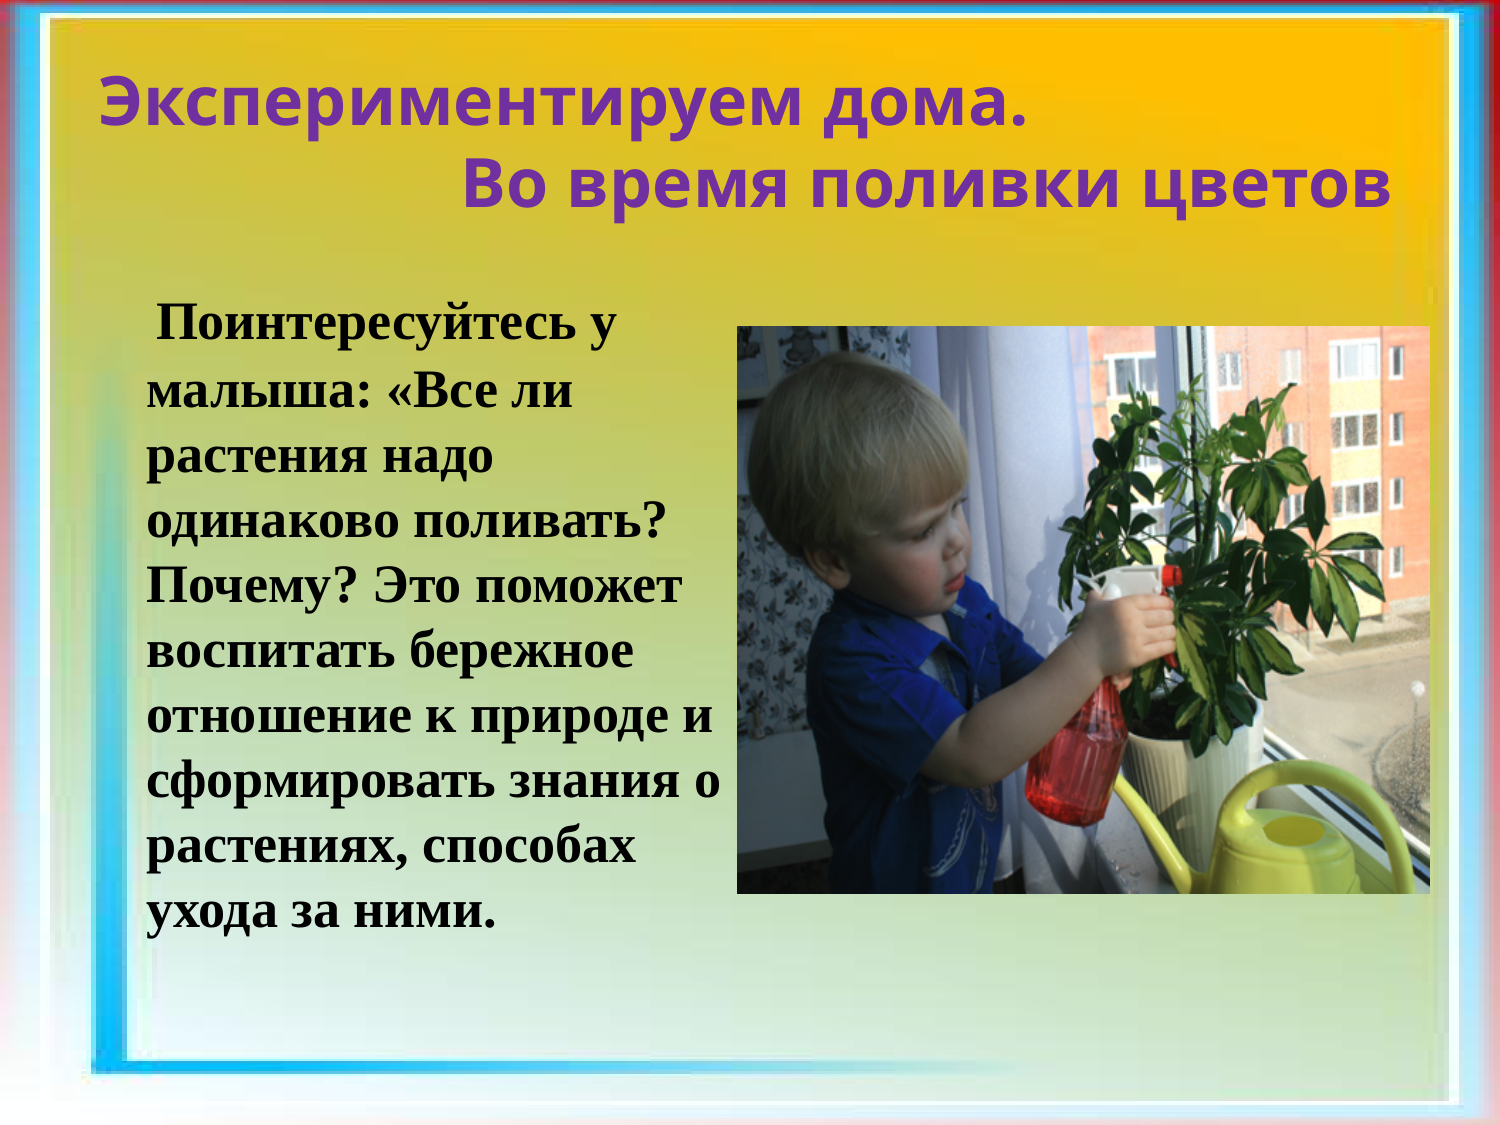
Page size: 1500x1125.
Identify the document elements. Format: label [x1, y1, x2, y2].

list [737, 326, 1431, 894]
picture [0, 0, 1500, 1125]
